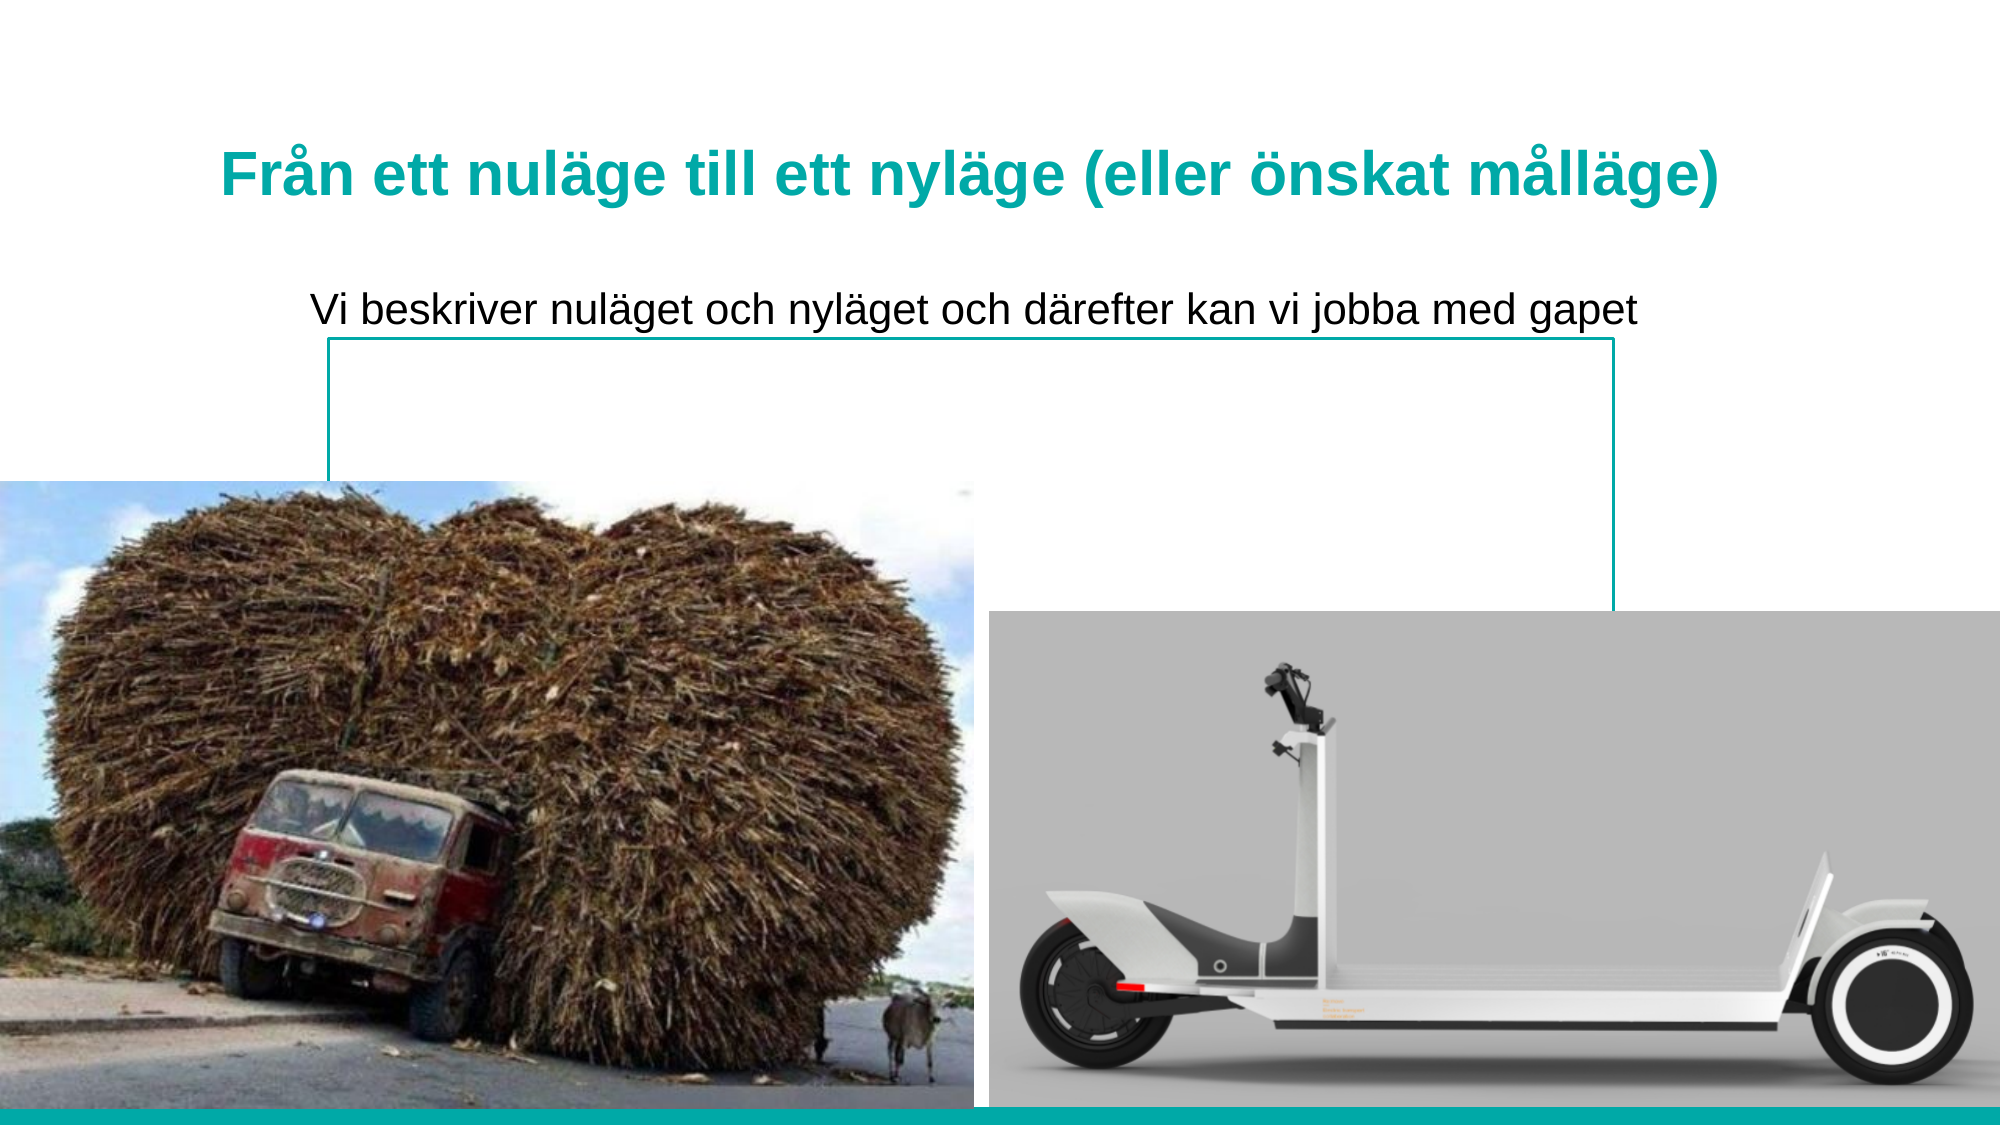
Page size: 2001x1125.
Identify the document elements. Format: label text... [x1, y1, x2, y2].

title Från ett nuläge till ett nyläge (eller önskat målläge) [220, 54, 1780, 208]
picture [386, 357, 2000, 1107]
text_box [328, 338, 1614, 609]
text_box Vi beskriver nuläget och nyläget och därefter kan vi jobba med gapet [295, 273, 1705, 332]
text_box [977, 1064, 984, 1109]
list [0, 481, 974, 1109]
